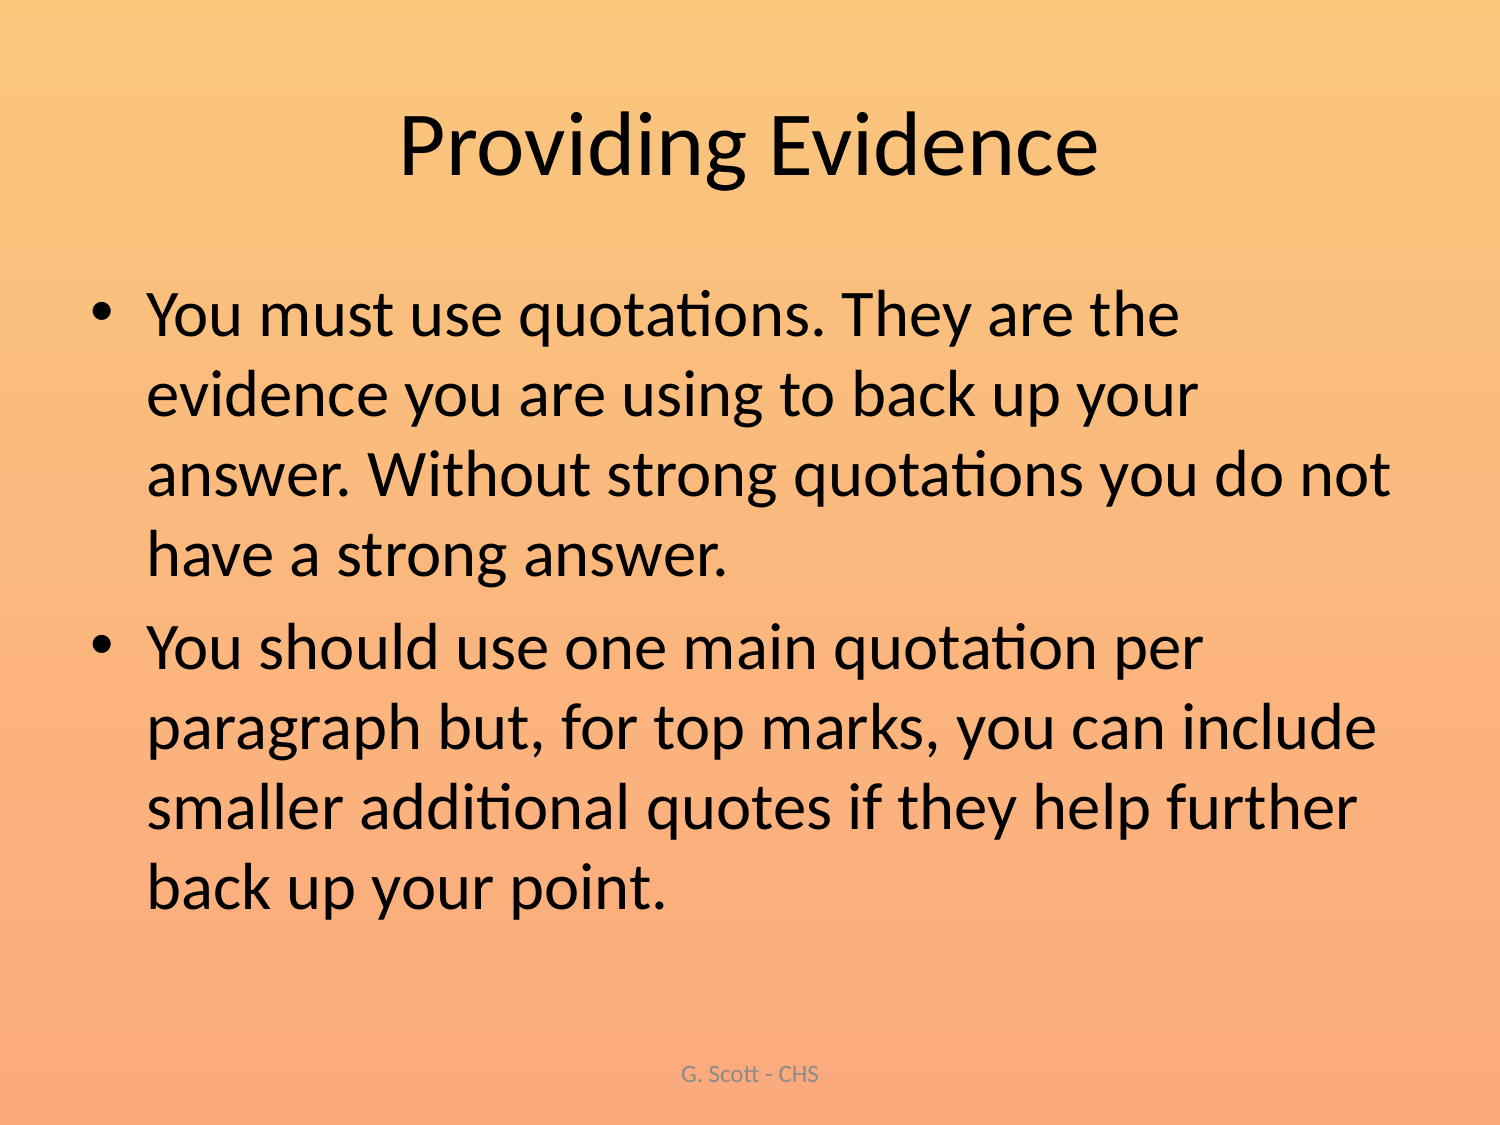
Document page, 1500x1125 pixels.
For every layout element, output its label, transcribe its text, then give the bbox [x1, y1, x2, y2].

footer G. Scott - CHS [512, 1042, 988, 1103]
title Providing Evidence [75, 45, 1425, 233]
list You must use quotations. They are the evidence you are using to back up your answer. Without strong quotations you do not have a strong answer. You should use one main quotation per paragraph but, for top marks, you can include smaller additional quotes if they help further back up your point. [75, 262, 1425, 1005]
